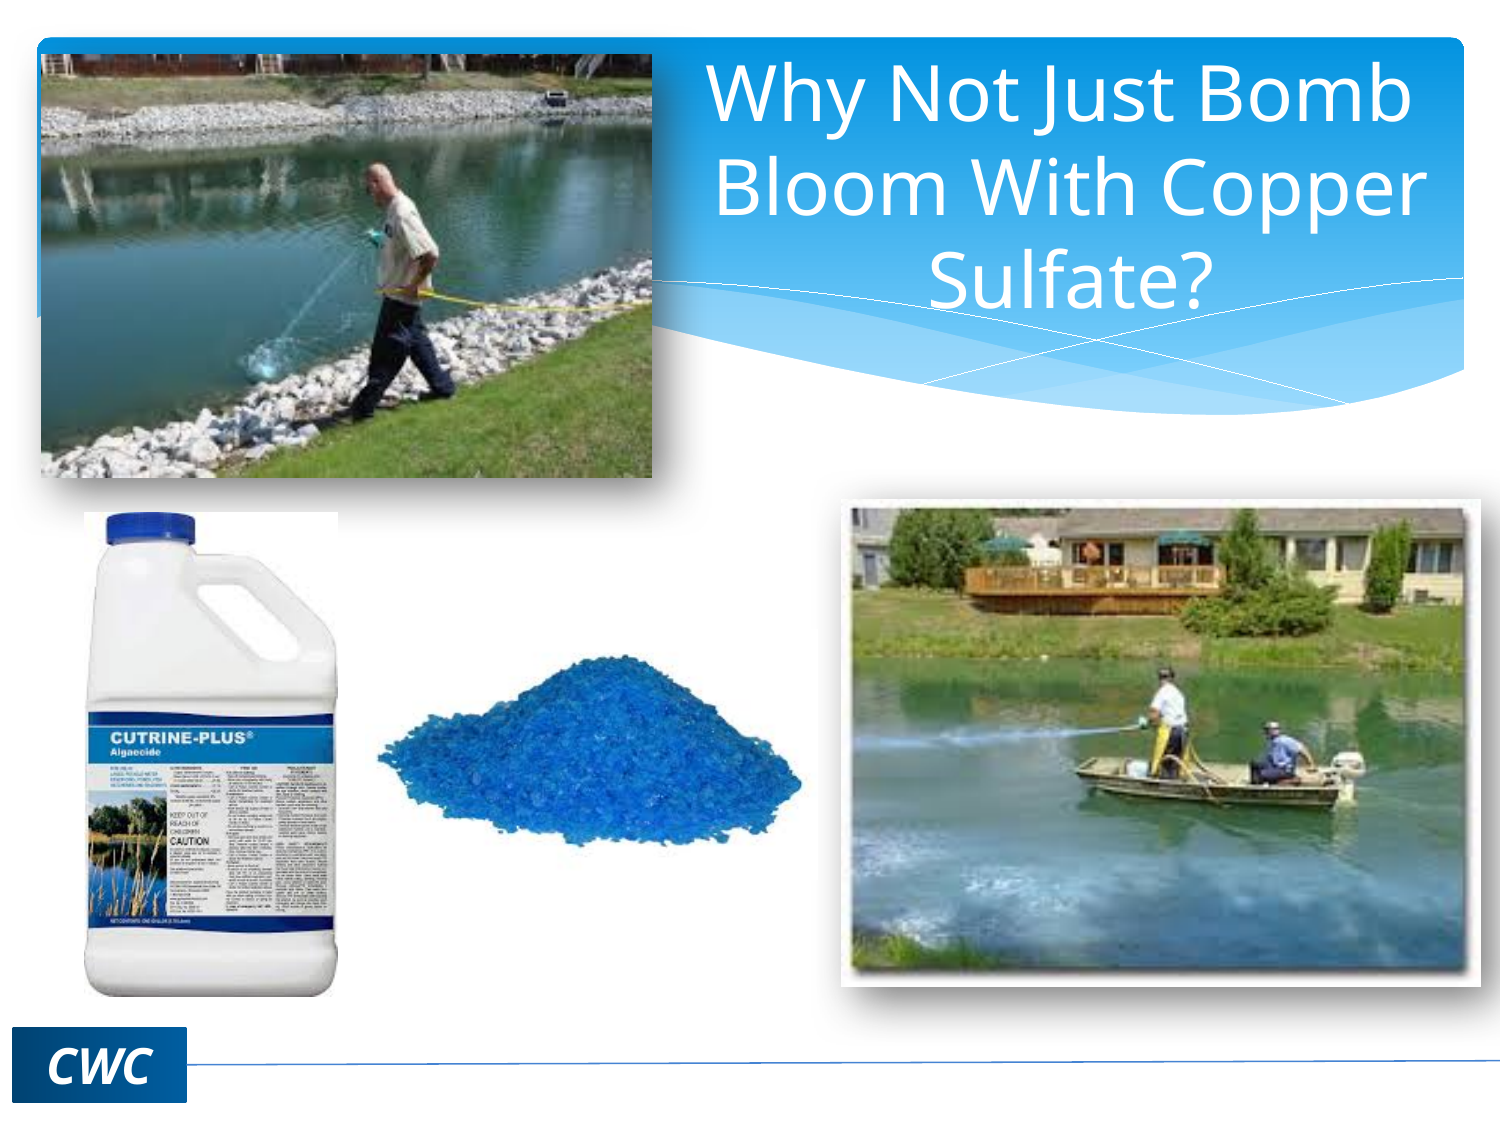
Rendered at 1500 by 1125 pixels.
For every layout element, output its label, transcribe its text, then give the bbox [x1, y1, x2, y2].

title Why Not Just Bomb Bloom With Copper Sulfate? [683, 15, 1459, 353]
picture [841, 499, 1481, 988]
picture [365, 628, 818, 881]
picture [41, 55, 652, 478]
picture [84, 512, 338, 997]
